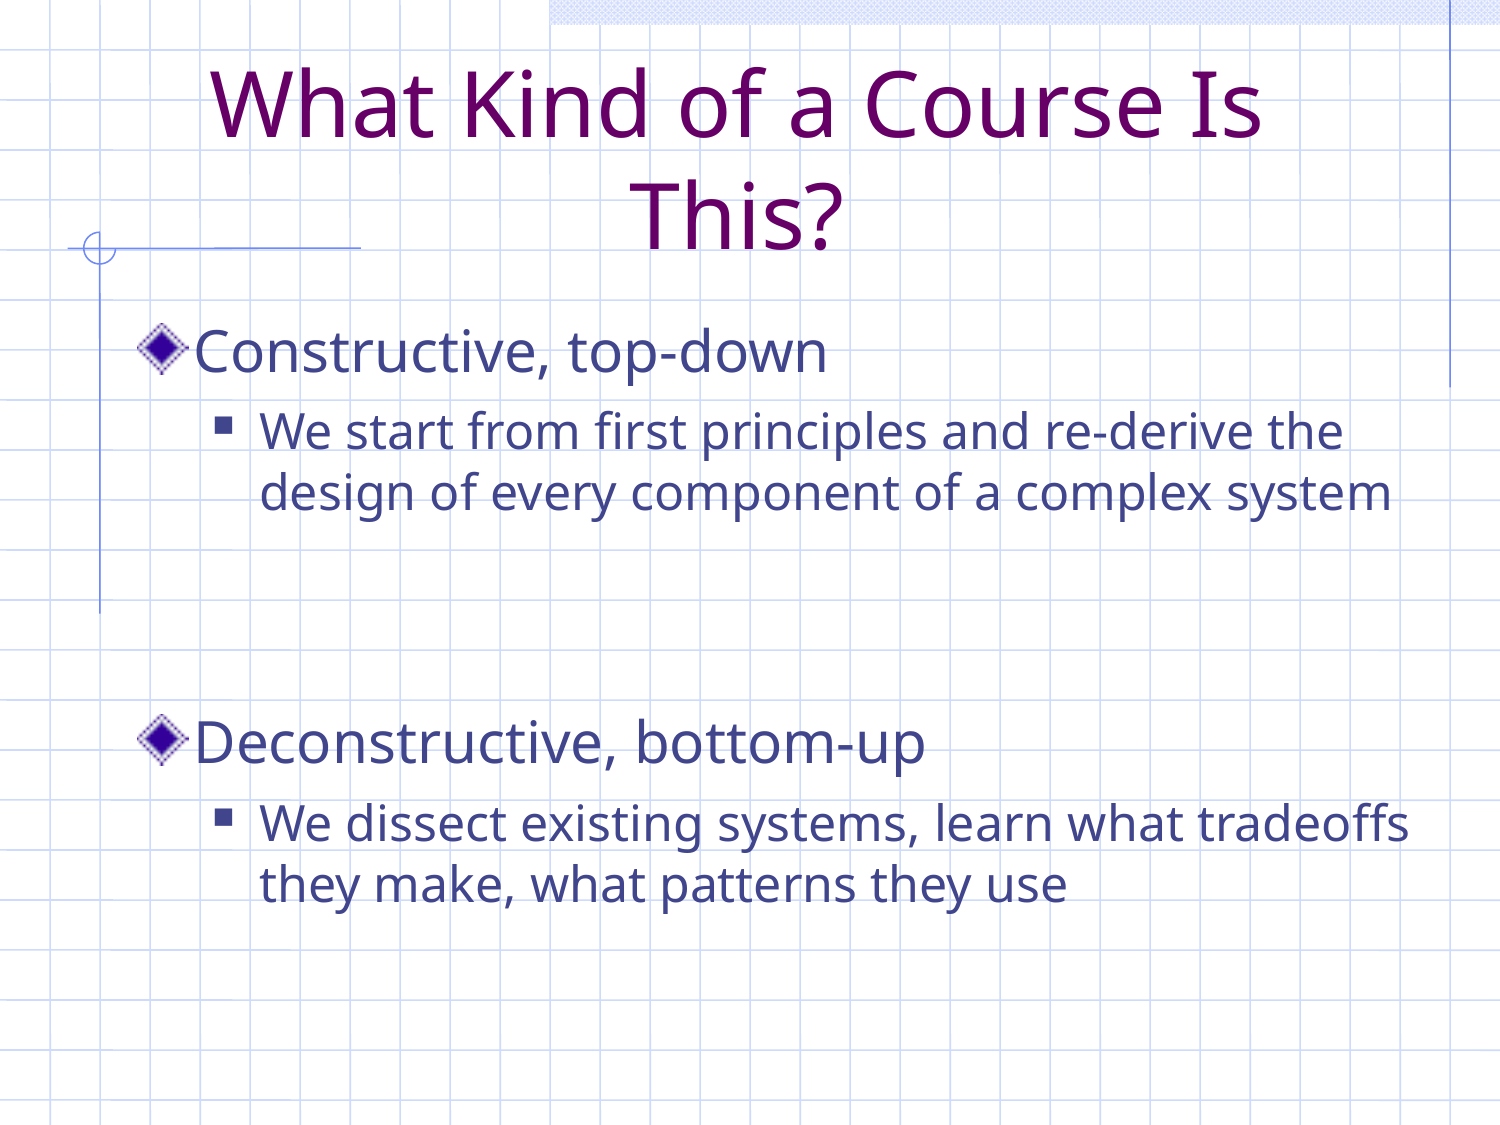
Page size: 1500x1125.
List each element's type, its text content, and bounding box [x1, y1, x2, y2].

picture [137, 323, 189, 375]
picture [137, 714, 189, 766]
picture [1451, 0, 1500, 25]
title What Kind of a Course Is This? [99, 75, 1375, 238]
picture [549, 0, 1449, 25]
list Constructive, top-down We start from first principles and re-derive the design of every component of a complex system Deconstructive, bottom-up We dissect existing systems, learn what tradeoffs they make, what patterns they use [137, 312, 1413, 988]
